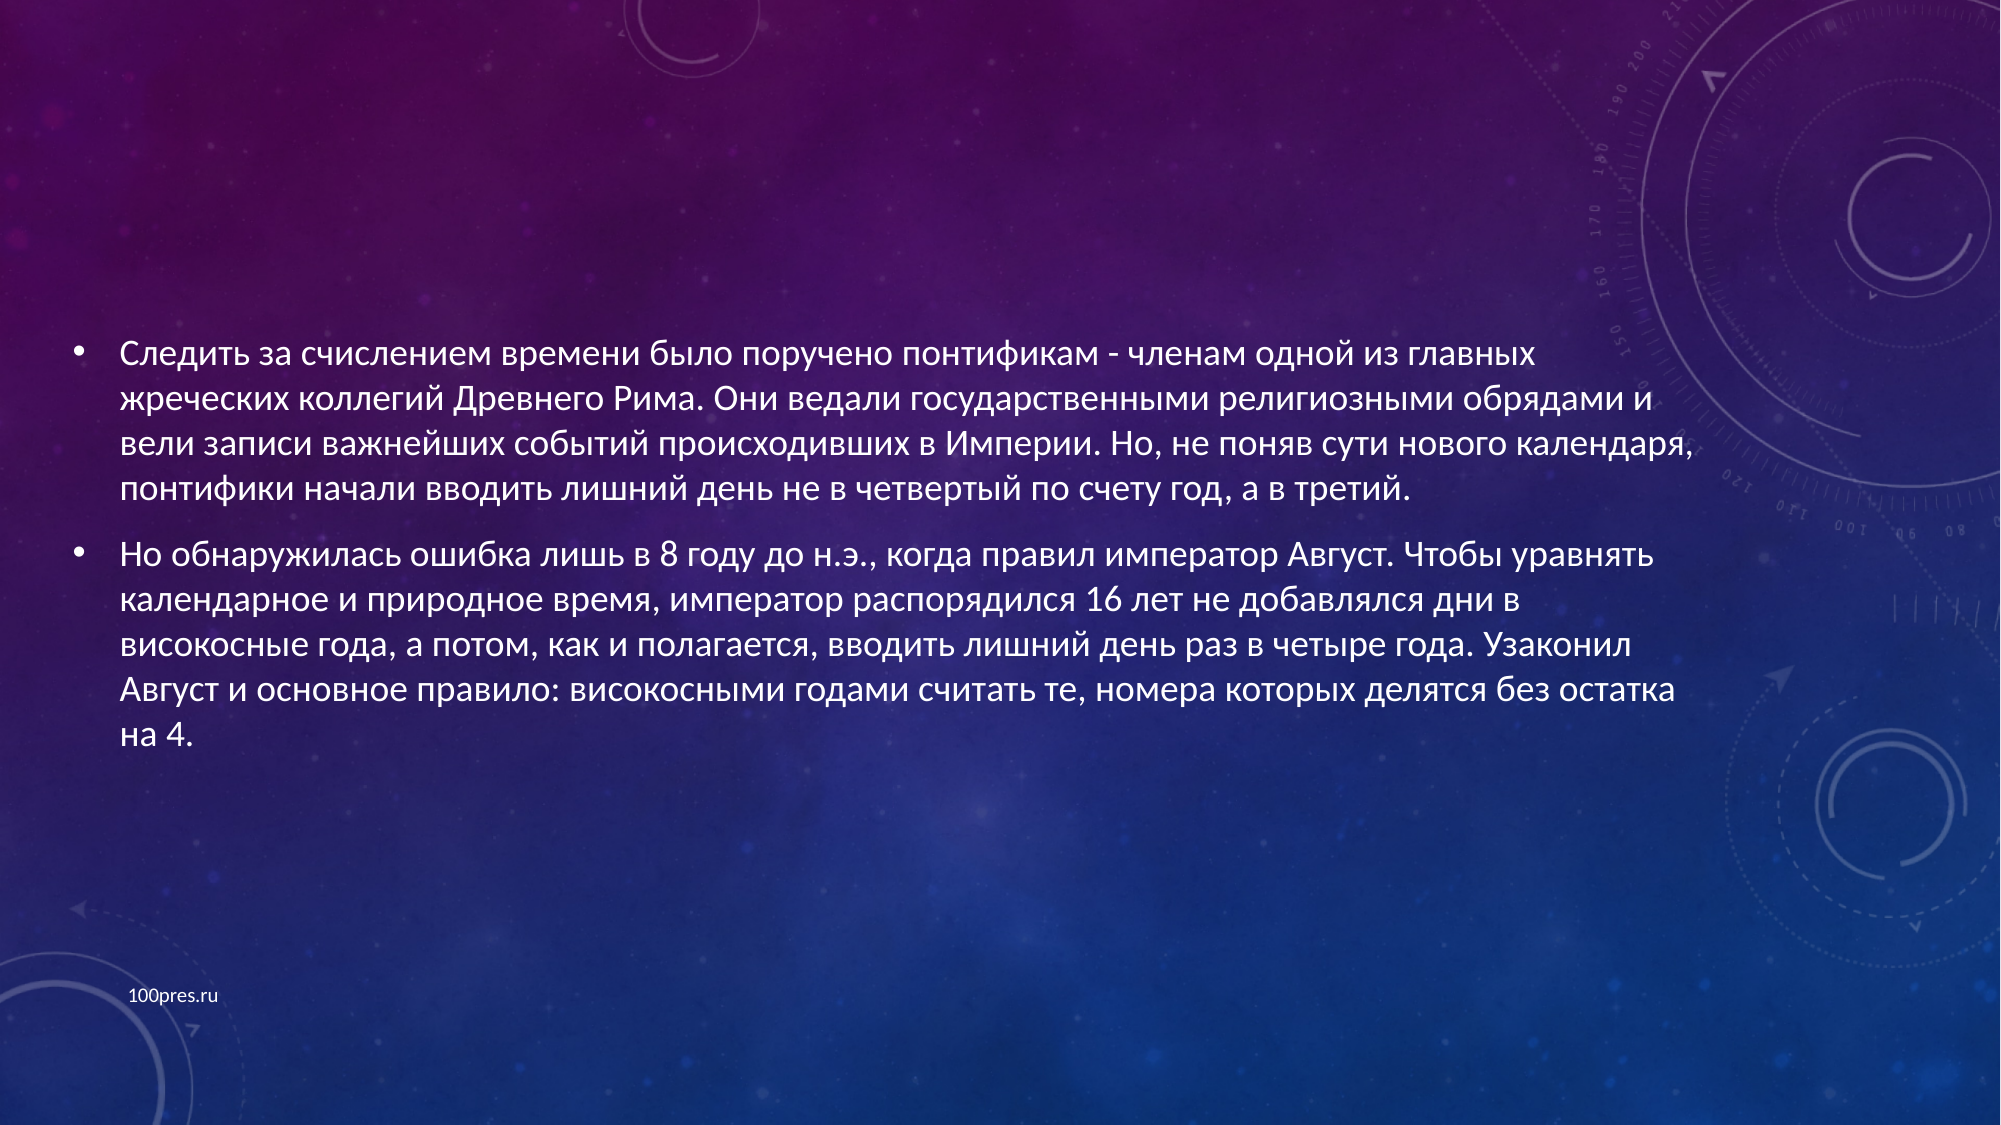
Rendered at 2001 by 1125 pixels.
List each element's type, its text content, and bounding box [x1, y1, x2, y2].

picture [0, 0, 2001, 1125]
list Следить за счислением времени было поручено понтификам - членам одной из главных жреческих коллегий Древнего Рима. Они ведали государственными религиозными обрядами и вели записи важнейших событий происходивших в Империи. Но, не поняв сути нового календаря, понтифики начали вводить лишний день не в четвертый по счету год, а в третий. Но обнаружилась ошибка лишь в 8 году до н.э., когда правил император Август. Чтобы уравнять календарное и природное время, император распорядился 16 лет не добавлялся дни в високосные года, а потом, как и полагается, вводить лишний день раз в четыре года. Узаконил Август и основное правило: високосными годами считать те, номера которых делятся без остатка на 4. [57, 241, 1720, 841]
footer 100pres.ru [112, 963, 1397, 1025]
